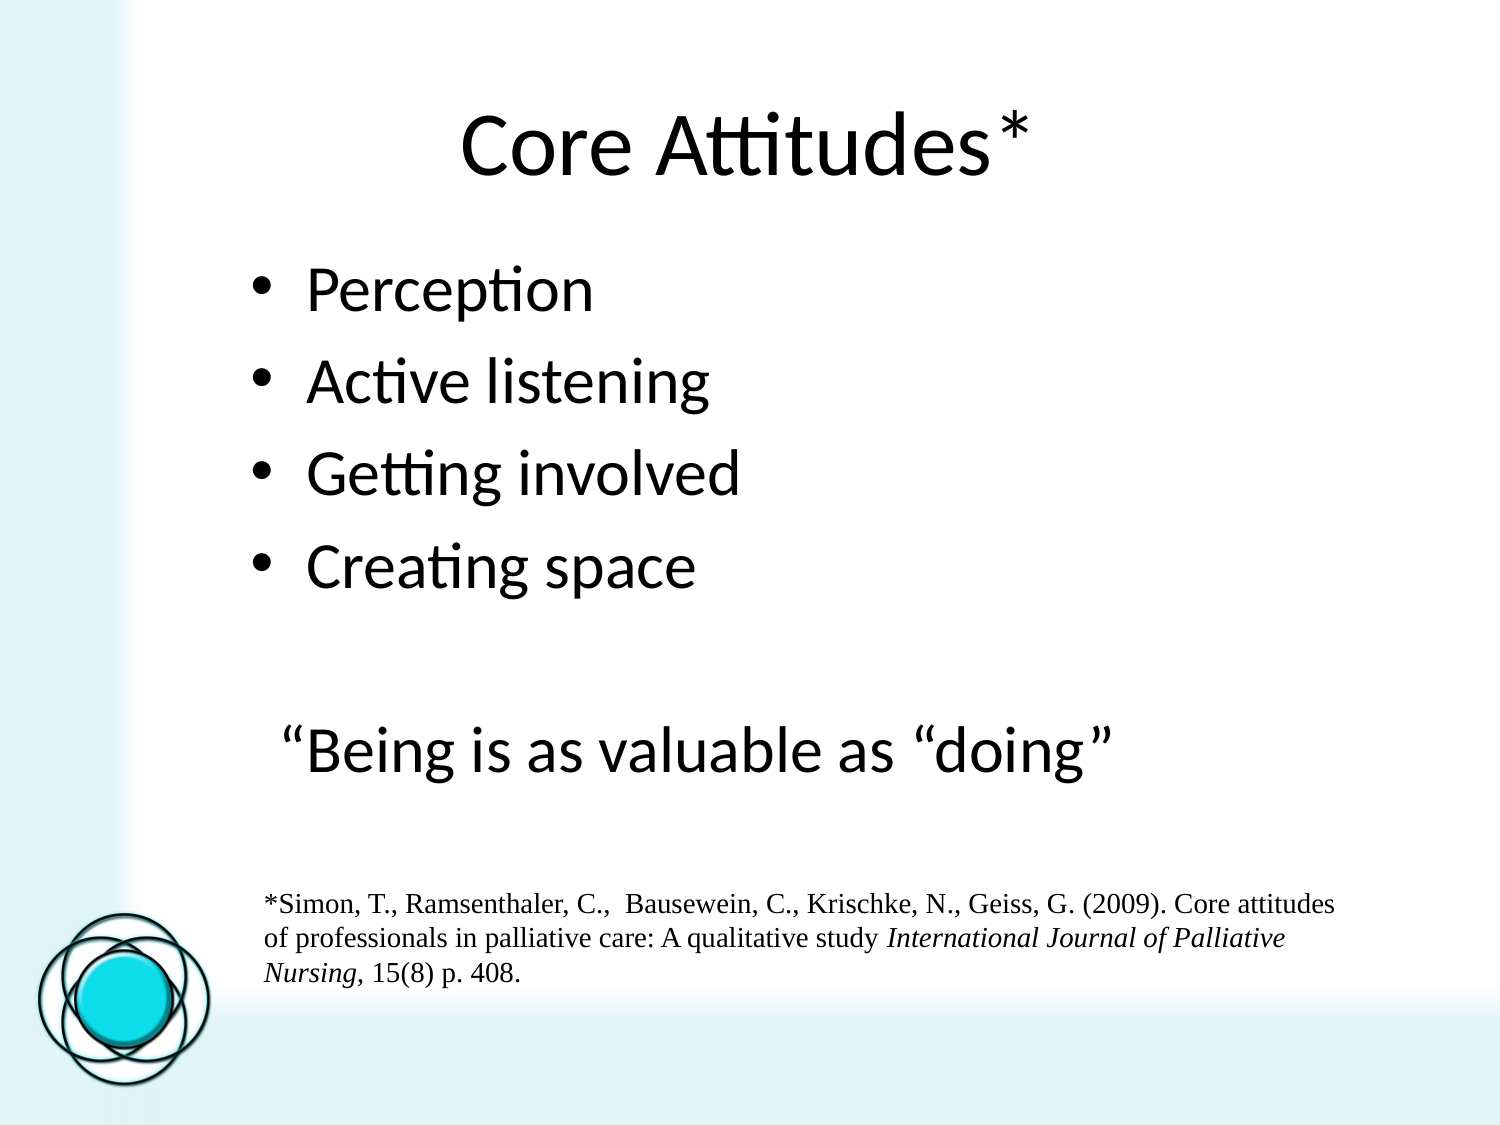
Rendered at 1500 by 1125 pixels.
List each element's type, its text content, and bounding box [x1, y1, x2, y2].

list Perception Active listening Getting involved Creating space “Being is as valuable as “doing” *Simon, T., Ramsenthaler, C., Bausewein, C., Krischke, N., Geiss, G. (2009). Core attitudes of professionals in palliative care: A qualitative study International Journal of Palliative Nursing, 15(8) p. 408. [235, 237, 1357, 996]
title Core Attitudes* [75, 45, 1425, 233]
picture [0, 0, 1500, 1125]
